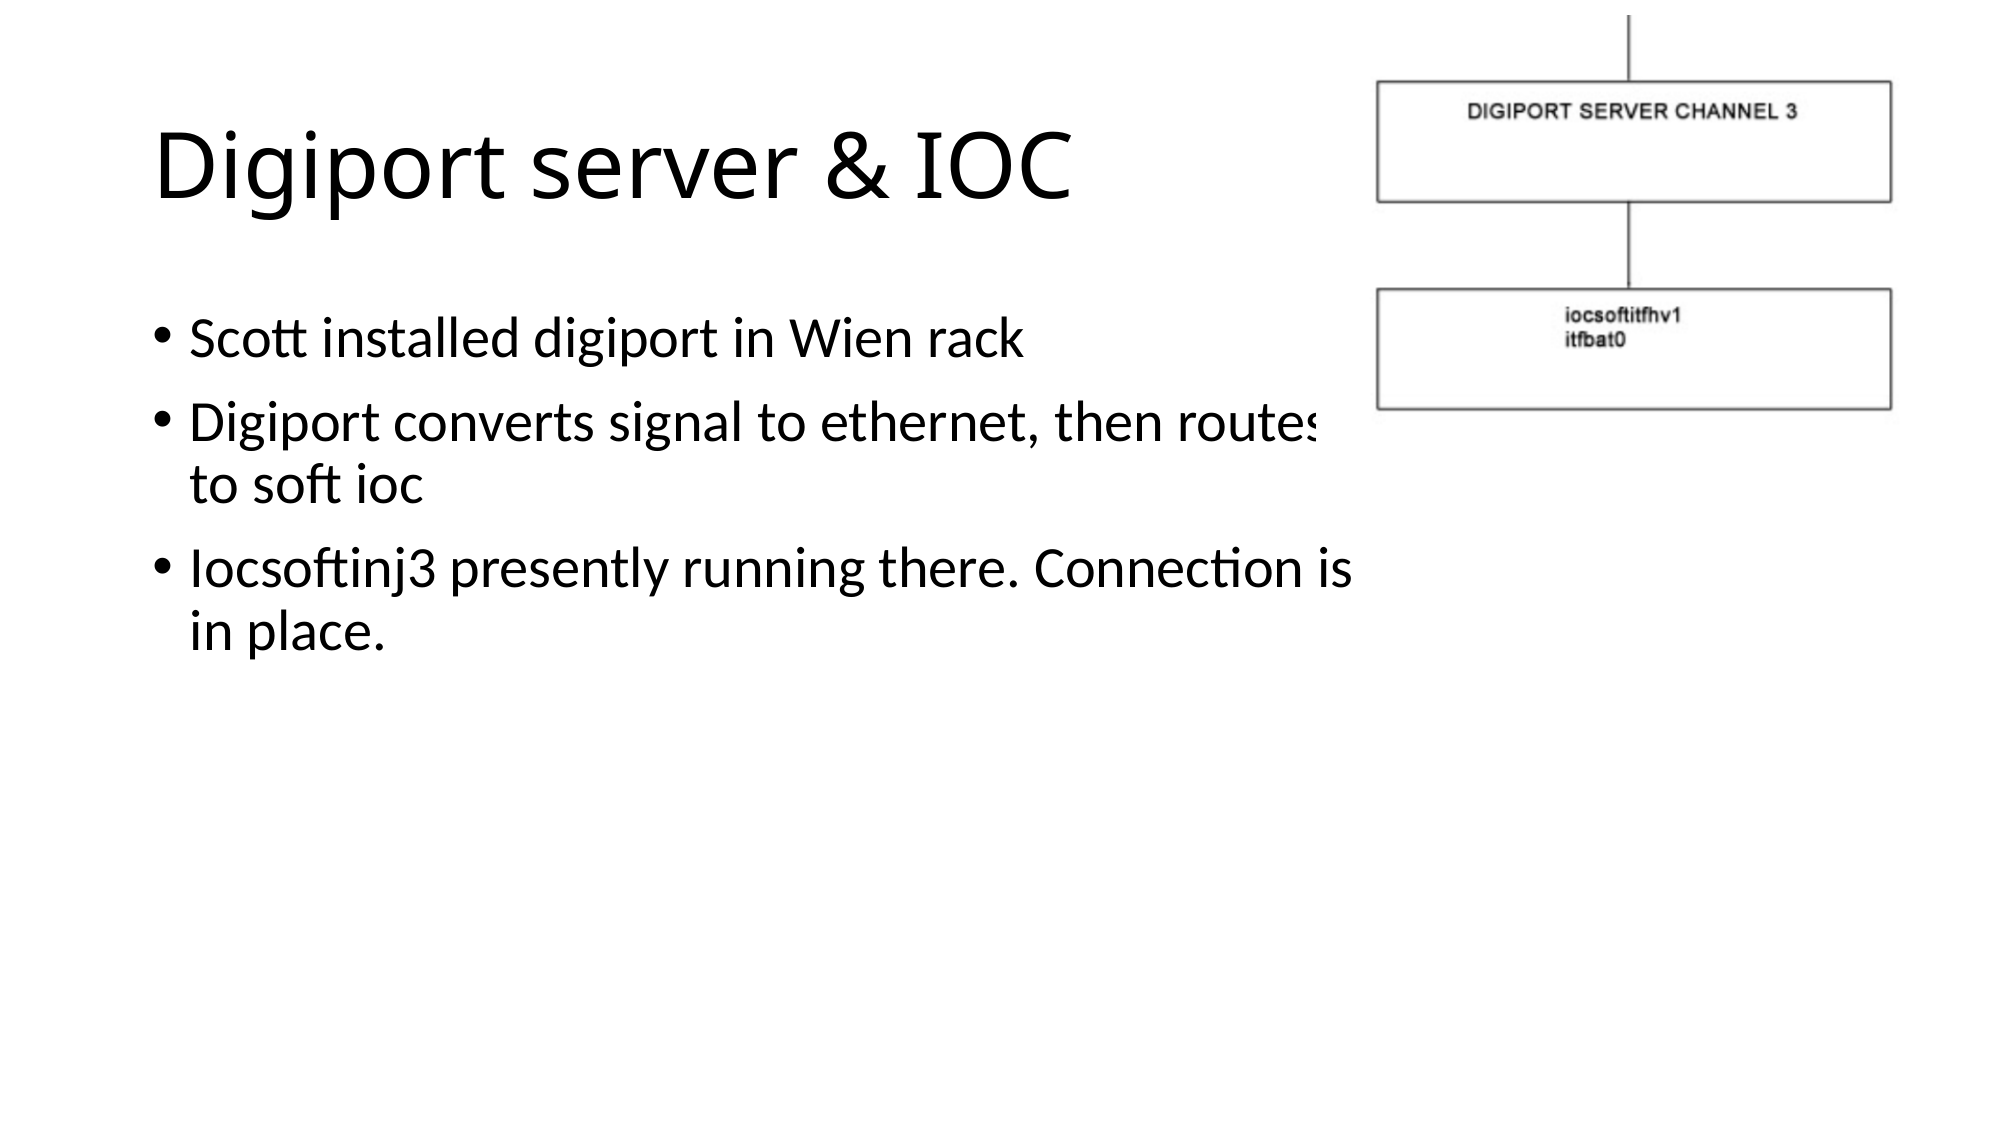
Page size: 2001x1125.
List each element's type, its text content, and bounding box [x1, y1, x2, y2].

picture [1316, 15, 1959, 470]
list Scott installed digiport in Wien rack Digiport converts signal to ethernet, then routes to soft ioc Iocsoftinj3 presently running there. Connection is in place. [137, 299, 1376, 1071]
title Digiport server & IOC [137, 59, 1316, 278]
